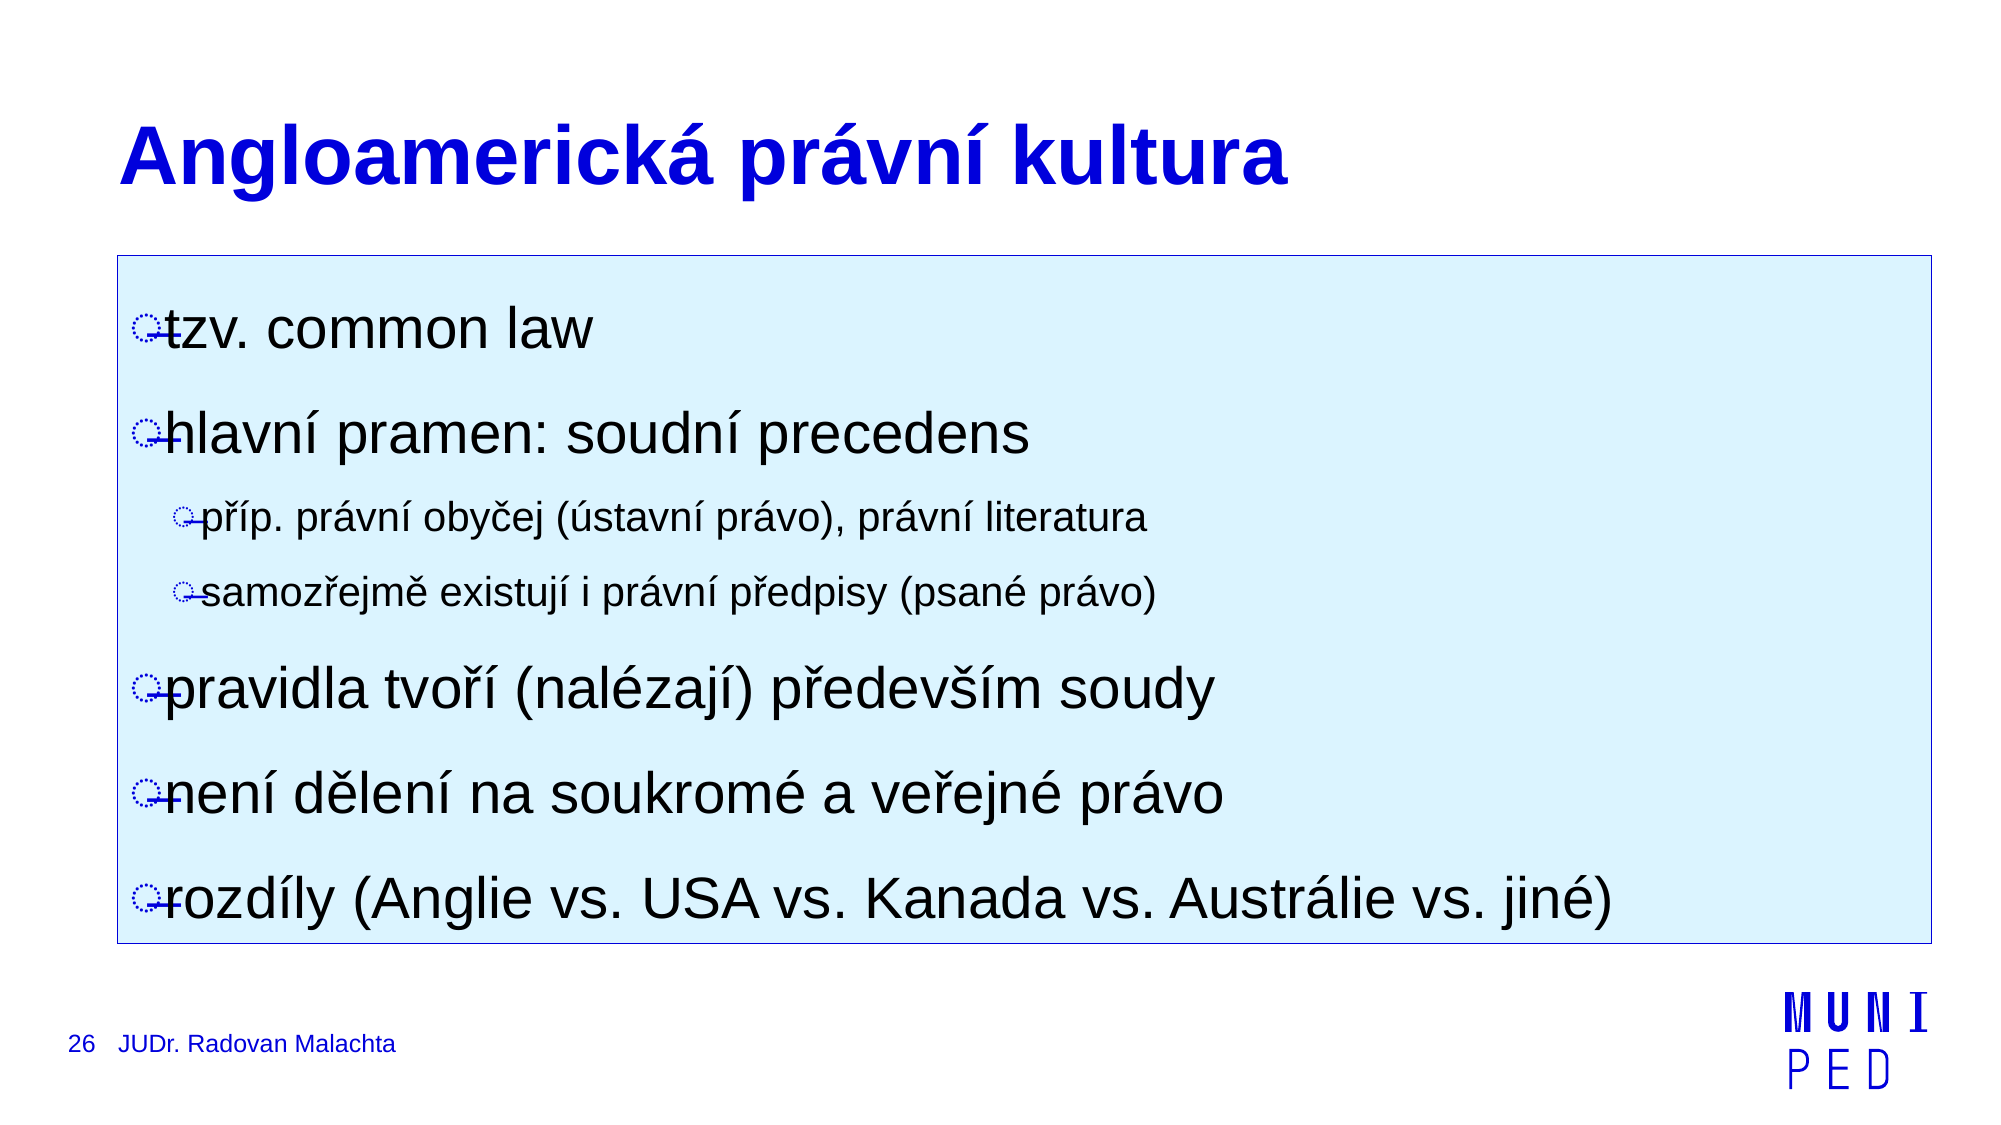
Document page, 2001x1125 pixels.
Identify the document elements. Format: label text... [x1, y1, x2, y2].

list tzv. common law hlavní pramen: soudní precedens příp. právní obyčej (ústavní právo), právní literatura samozřejmě existují i právní předpisy (psané právo) pravidla tvoří (nalézají) především soudy není dělení na soukromé a veřejné právo rozdíly (Anglie vs. USA vs. Kanada vs. Austrálie vs. jiné) [117, 255, 1932, 944]
slide_number 26 [67, 1021, 110, 1063]
footer JUDr. Radovan Malachta [118, 1021, 1418, 1063]
title Angloamerická právní kultura [118, 118, 1883, 193]
